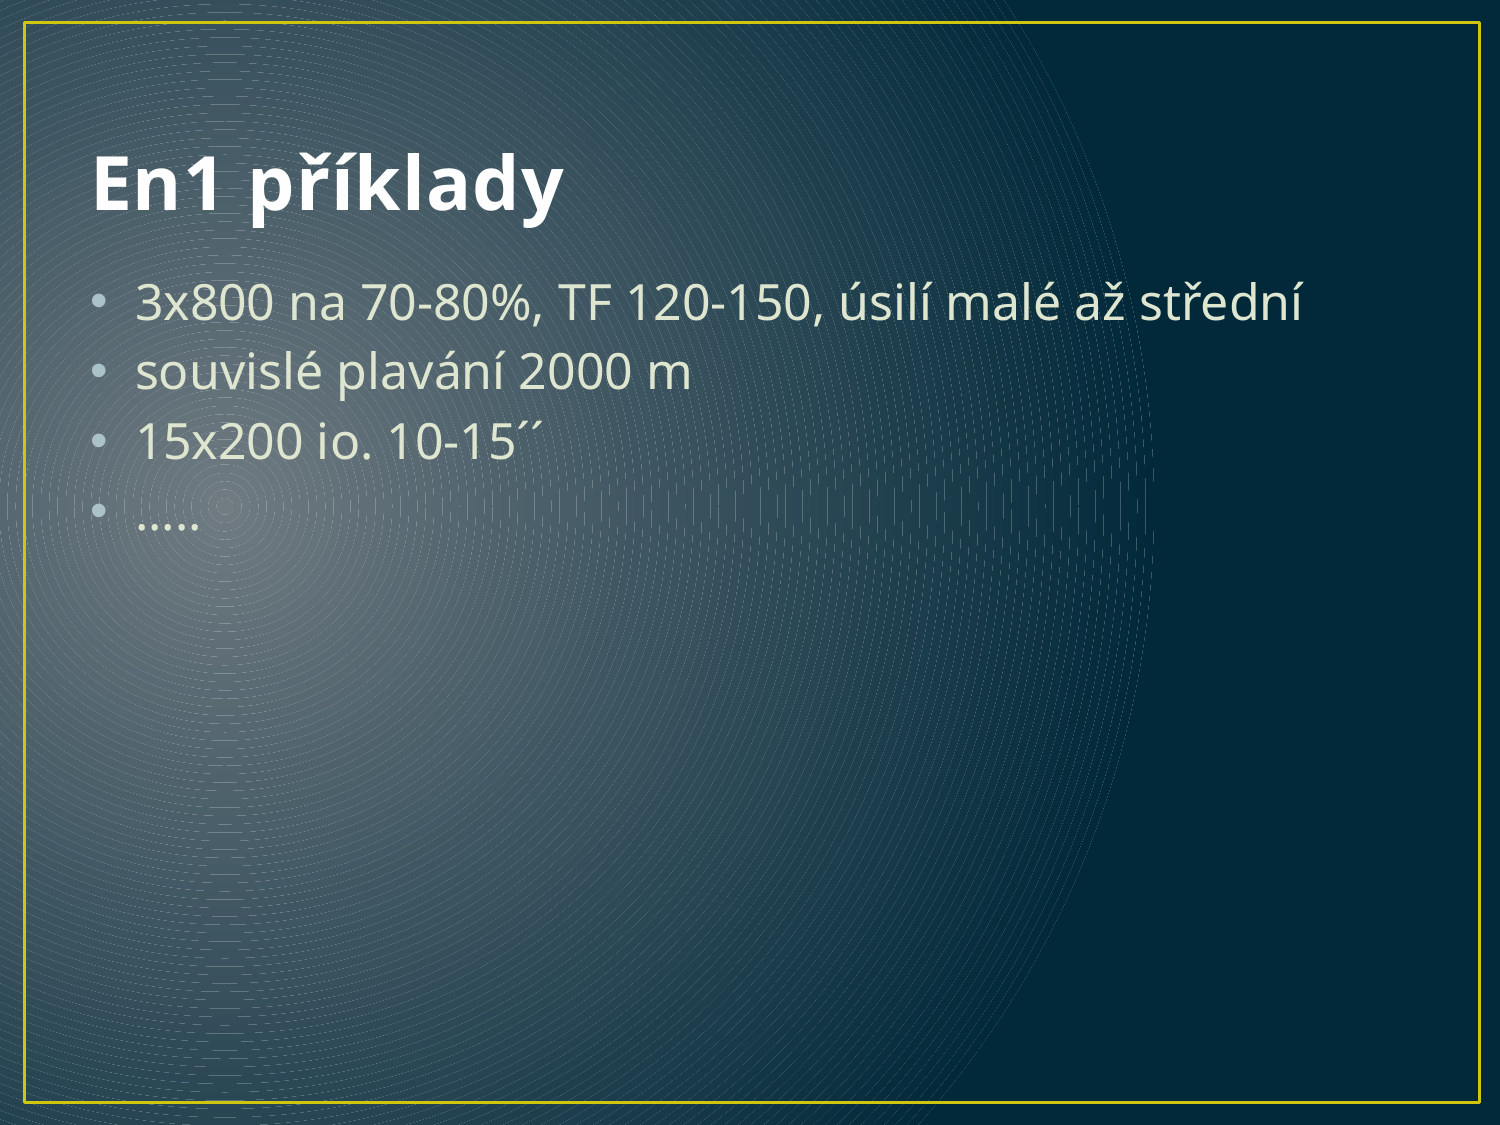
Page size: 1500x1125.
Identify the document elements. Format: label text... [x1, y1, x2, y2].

title En1 příklady [75, 45, 1425, 233]
list 3x800 na 70-80%, TF 120-150, úsilí malé až střední souvislé plavání 2000 m 15x200 io. 10-15´´ ..... [75, 262, 1425, 1005]
